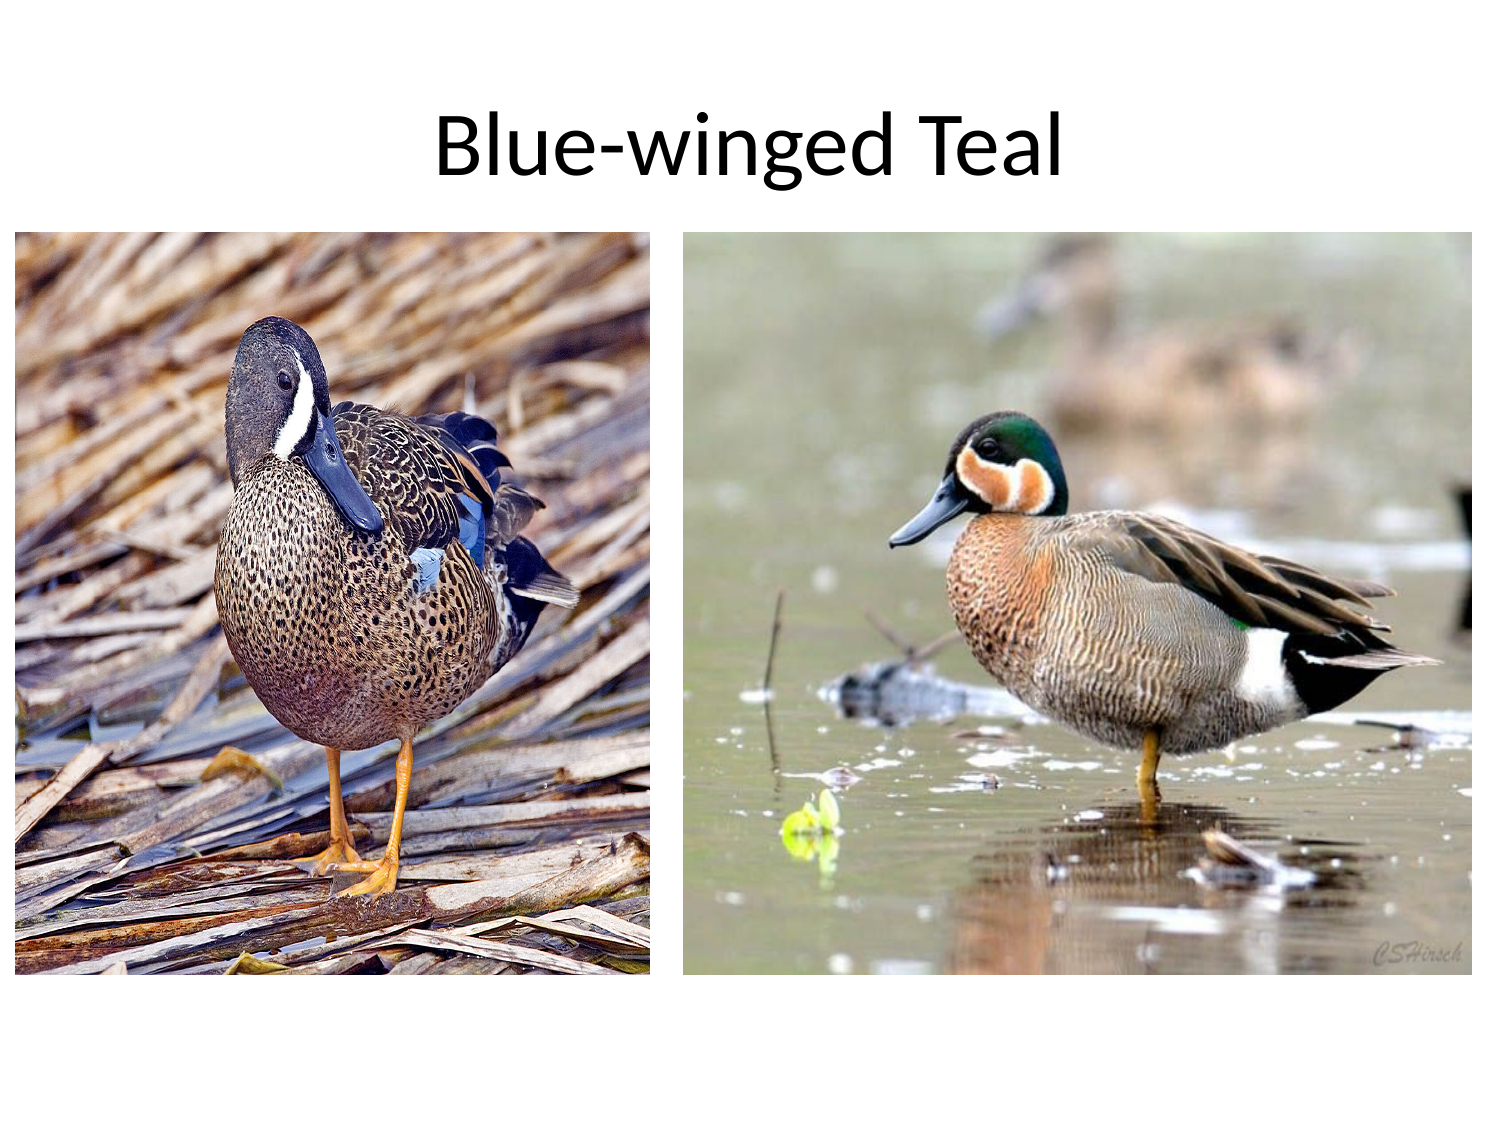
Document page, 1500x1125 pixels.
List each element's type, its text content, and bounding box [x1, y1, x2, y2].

picture [682, 232, 1472, 976]
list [0, 232, 680, 976]
title Blue-winged Teal [75, 45, 1425, 230]
